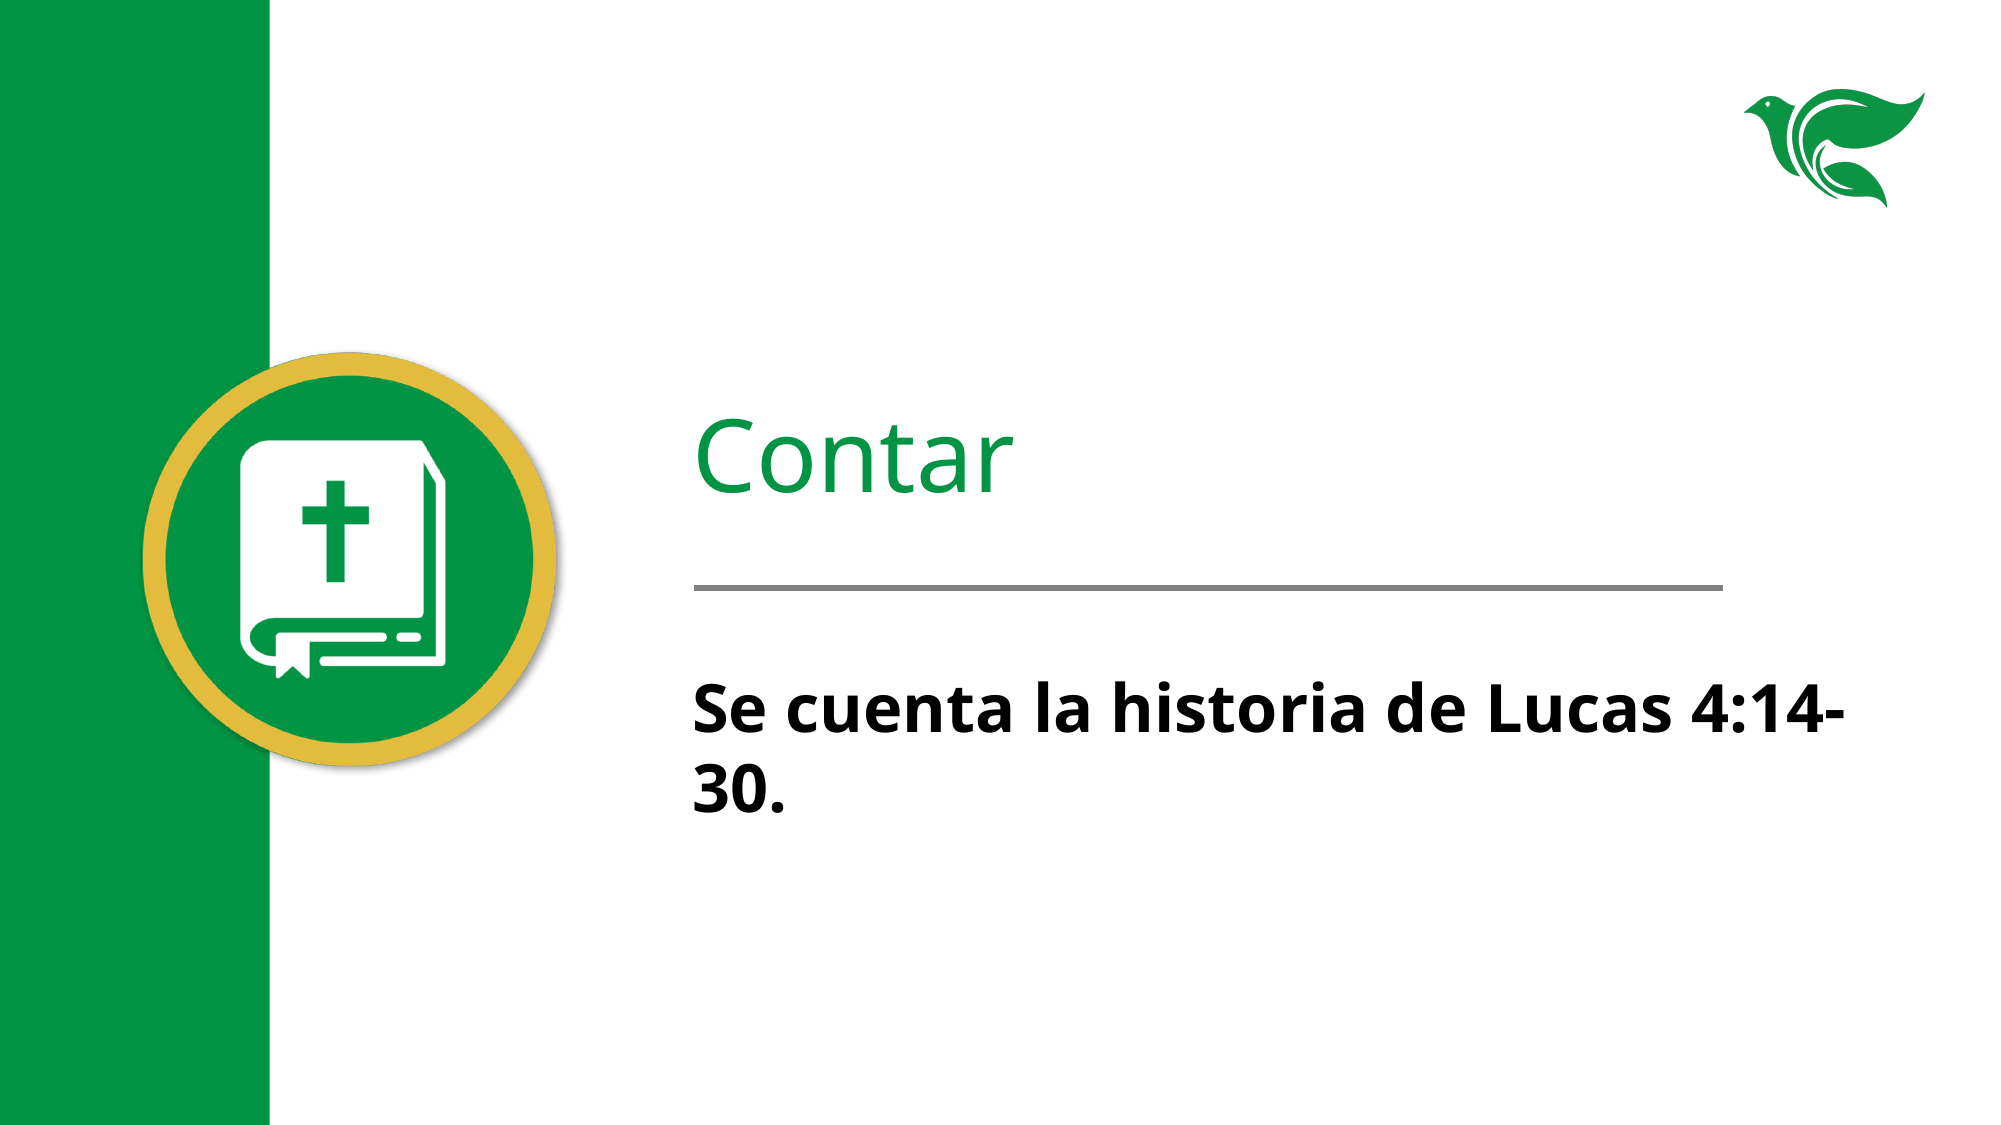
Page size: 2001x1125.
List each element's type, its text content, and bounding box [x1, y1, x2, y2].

text_box [0, 0, 270, 1125]
picture [1722, 47, 1953, 240]
text_box Contar [680, 383, 1857, 521]
text_box Se cuenta la historia de Lucas 4:14-30. [677, 657, 1897, 833]
picture [15, 216, 670, 891]
